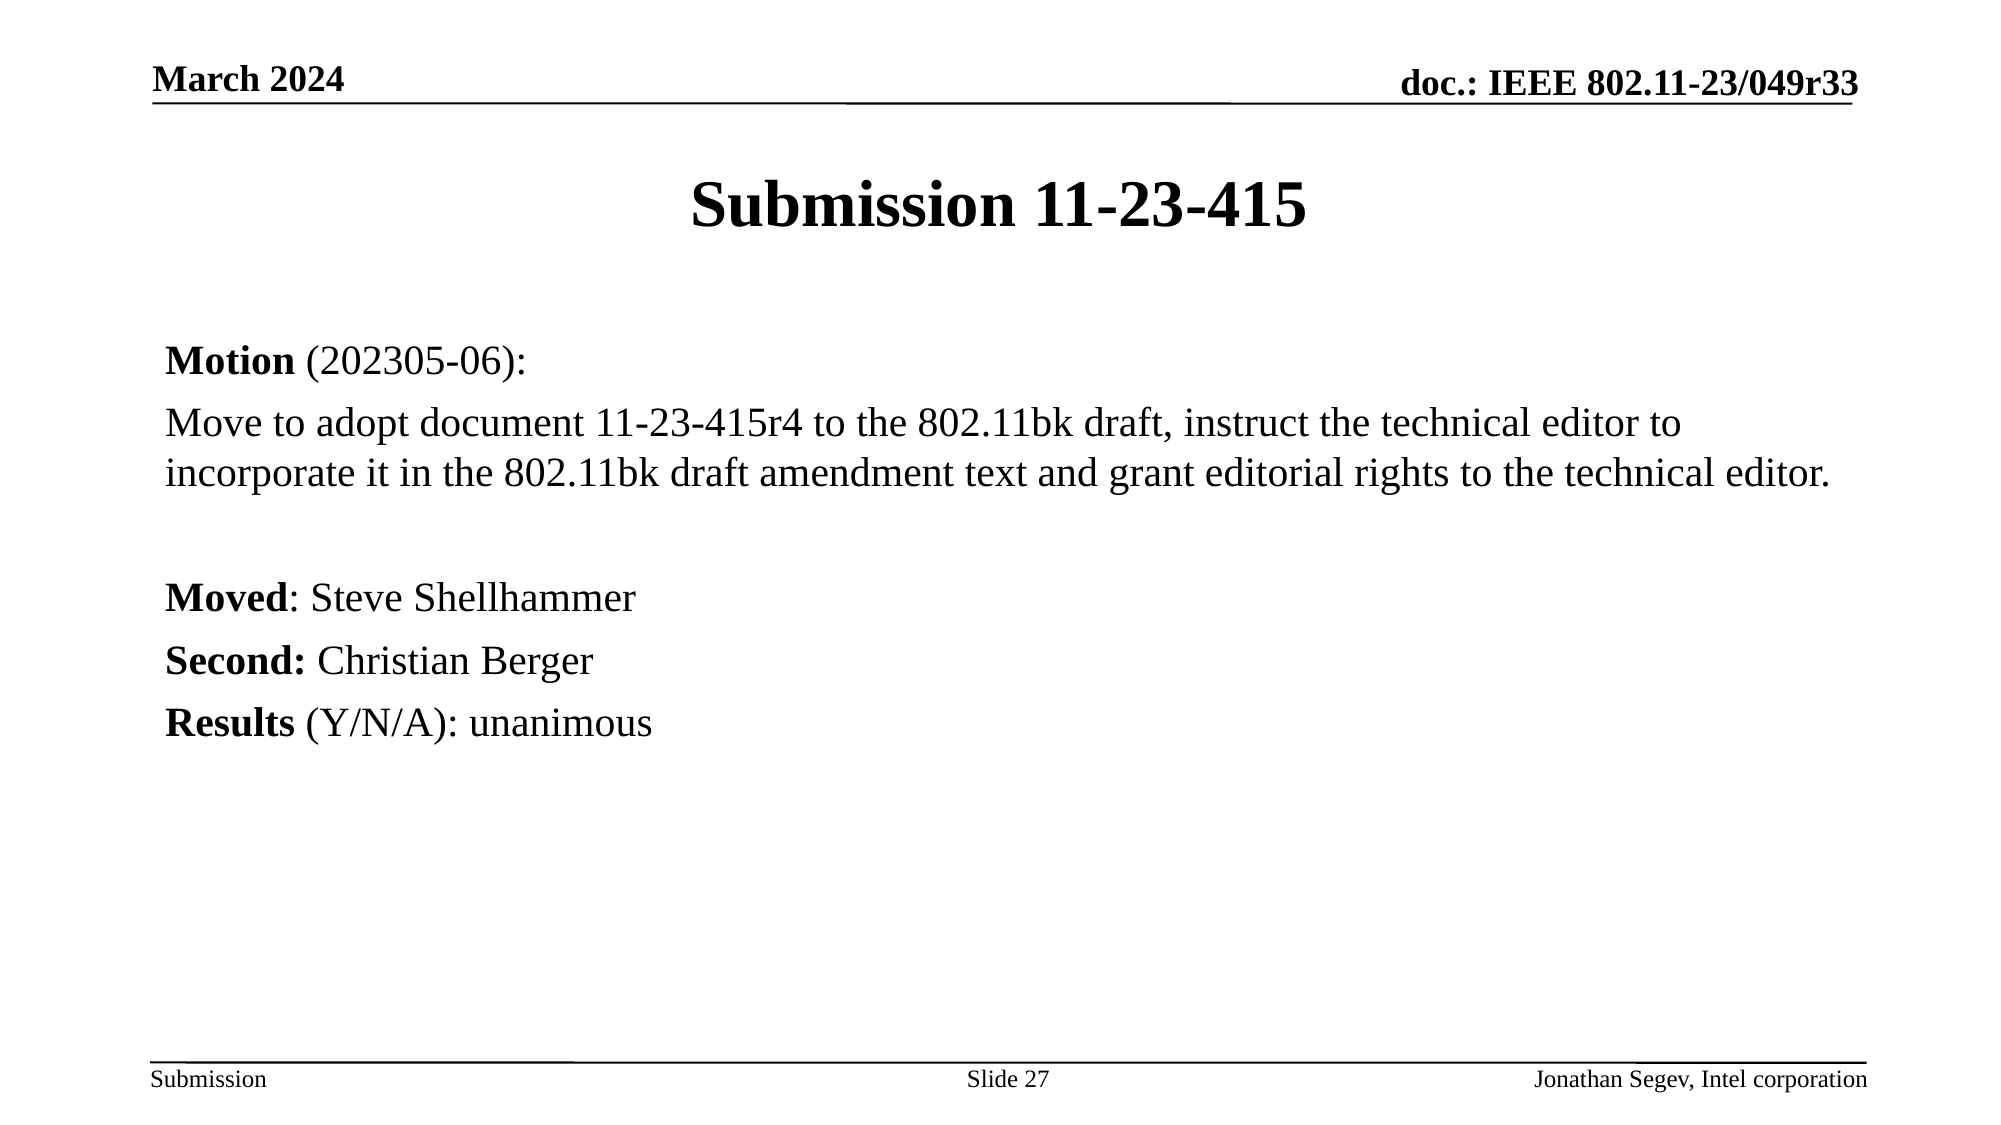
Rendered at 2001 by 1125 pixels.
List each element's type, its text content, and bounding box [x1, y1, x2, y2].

footer Jonathan Segev, Intel corporation [1171, 1061, 1869, 1093]
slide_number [152, 54, 563, 100]
list Motion (202305-06): Move to adopt document 11-23-415r4 to the 802.11bk draft, instruct the technical editor to incorporate it in the 802.11bk draft amendment text and grant editorial rights to the technical editor. Moved: Steve Shellhammer Second: Christian Berger Results (Y/N/A): unanimous [149, 324, 1850, 1000]
slide_number Slide 27 [950, 1061, 1067, 1123]
title Submission 11-23-415 [149, 112, 1850, 288]
